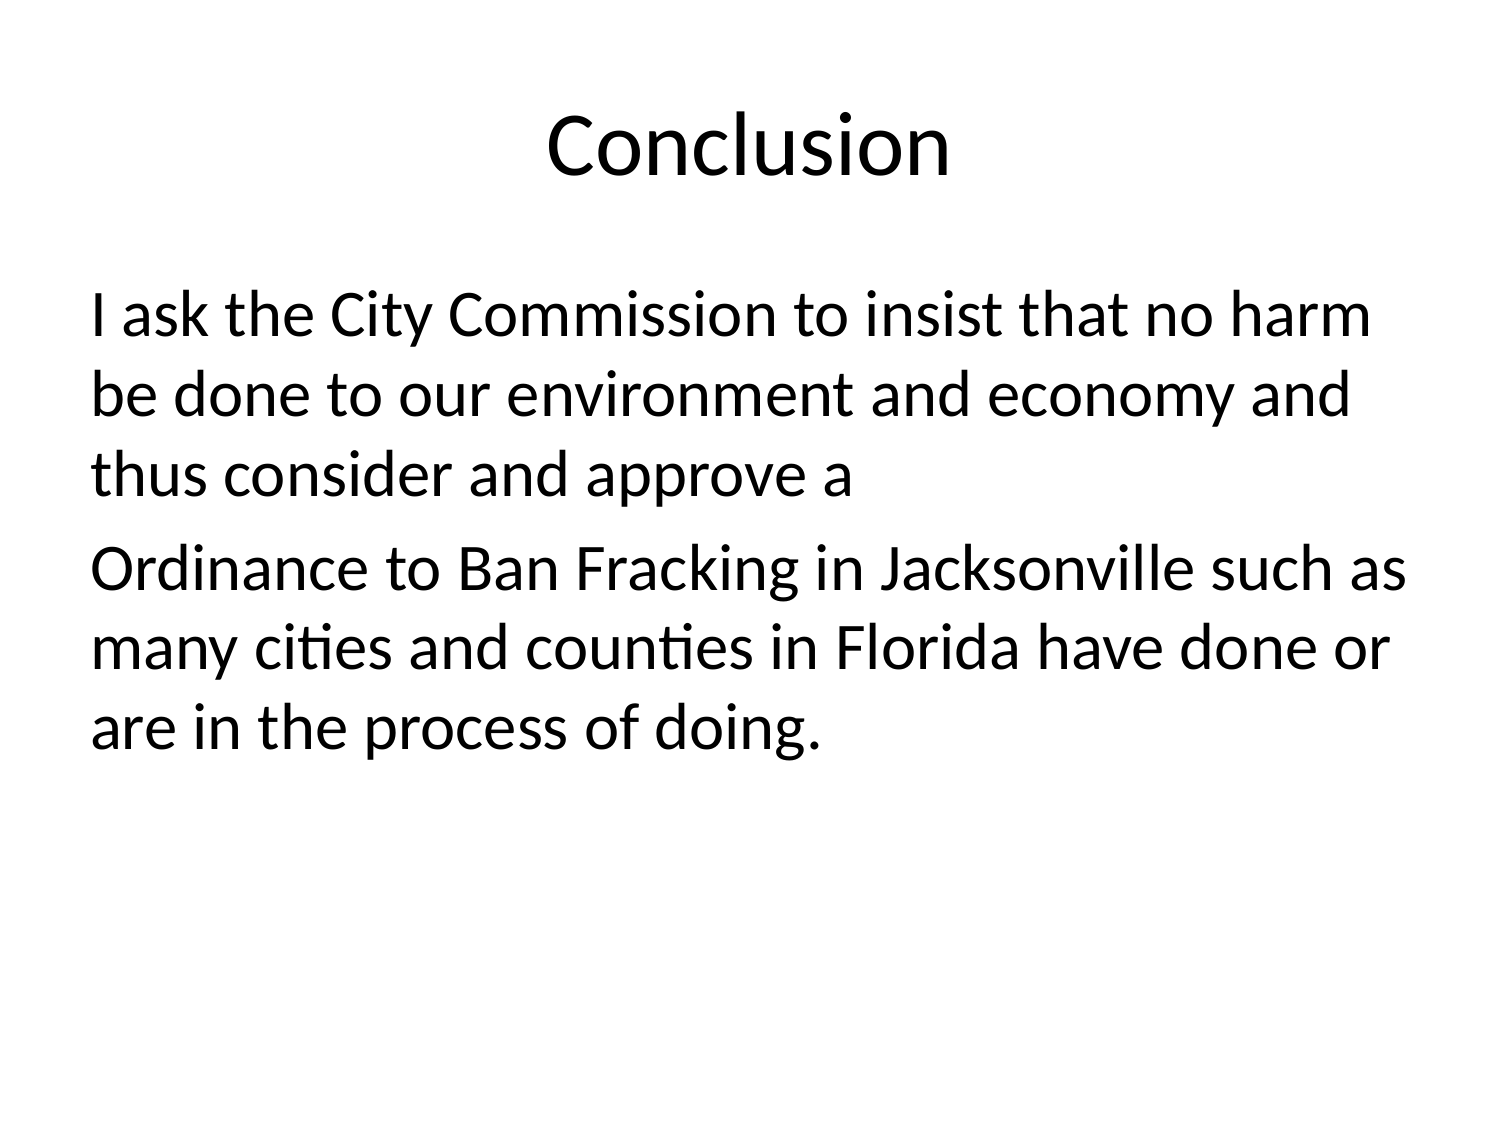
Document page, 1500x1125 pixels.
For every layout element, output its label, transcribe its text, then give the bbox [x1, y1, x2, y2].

list I ask the City Commission to insist that no harm be done to our environment and economy and thus consider and approve a Ordinance to Ban Fracking in Jacksonville such as many cities and counties in Florida have done or are in the process of doing. [75, 262, 1425, 1005]
title Conclusion [75, 45, 1425, 233]
